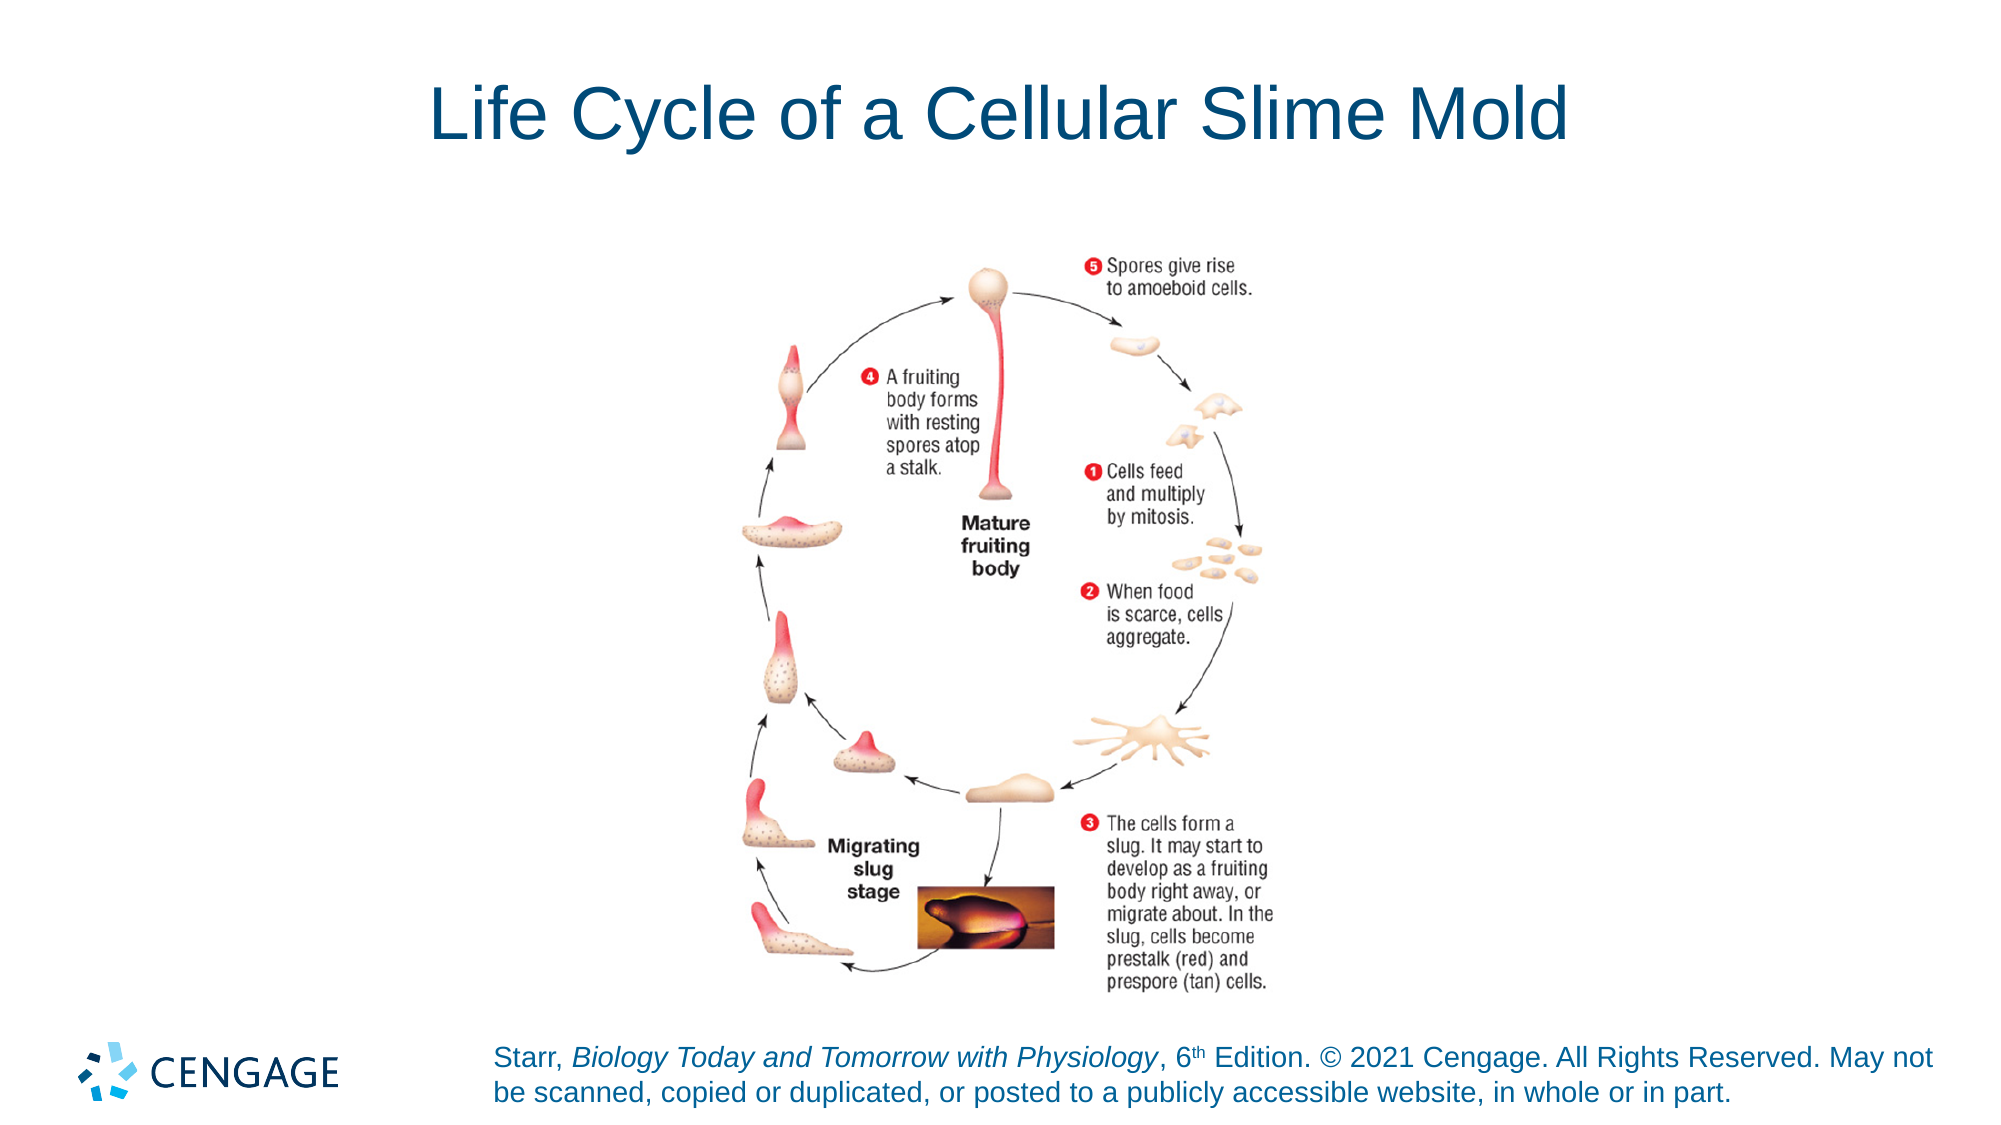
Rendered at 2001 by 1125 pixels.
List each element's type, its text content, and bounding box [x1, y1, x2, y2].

title Life Cycle of a Cellular Slime Mold [137, 59, 1863, 171]
picture [727, 221, 1273, 993]
picture [78, 1042, 338, 1101]
